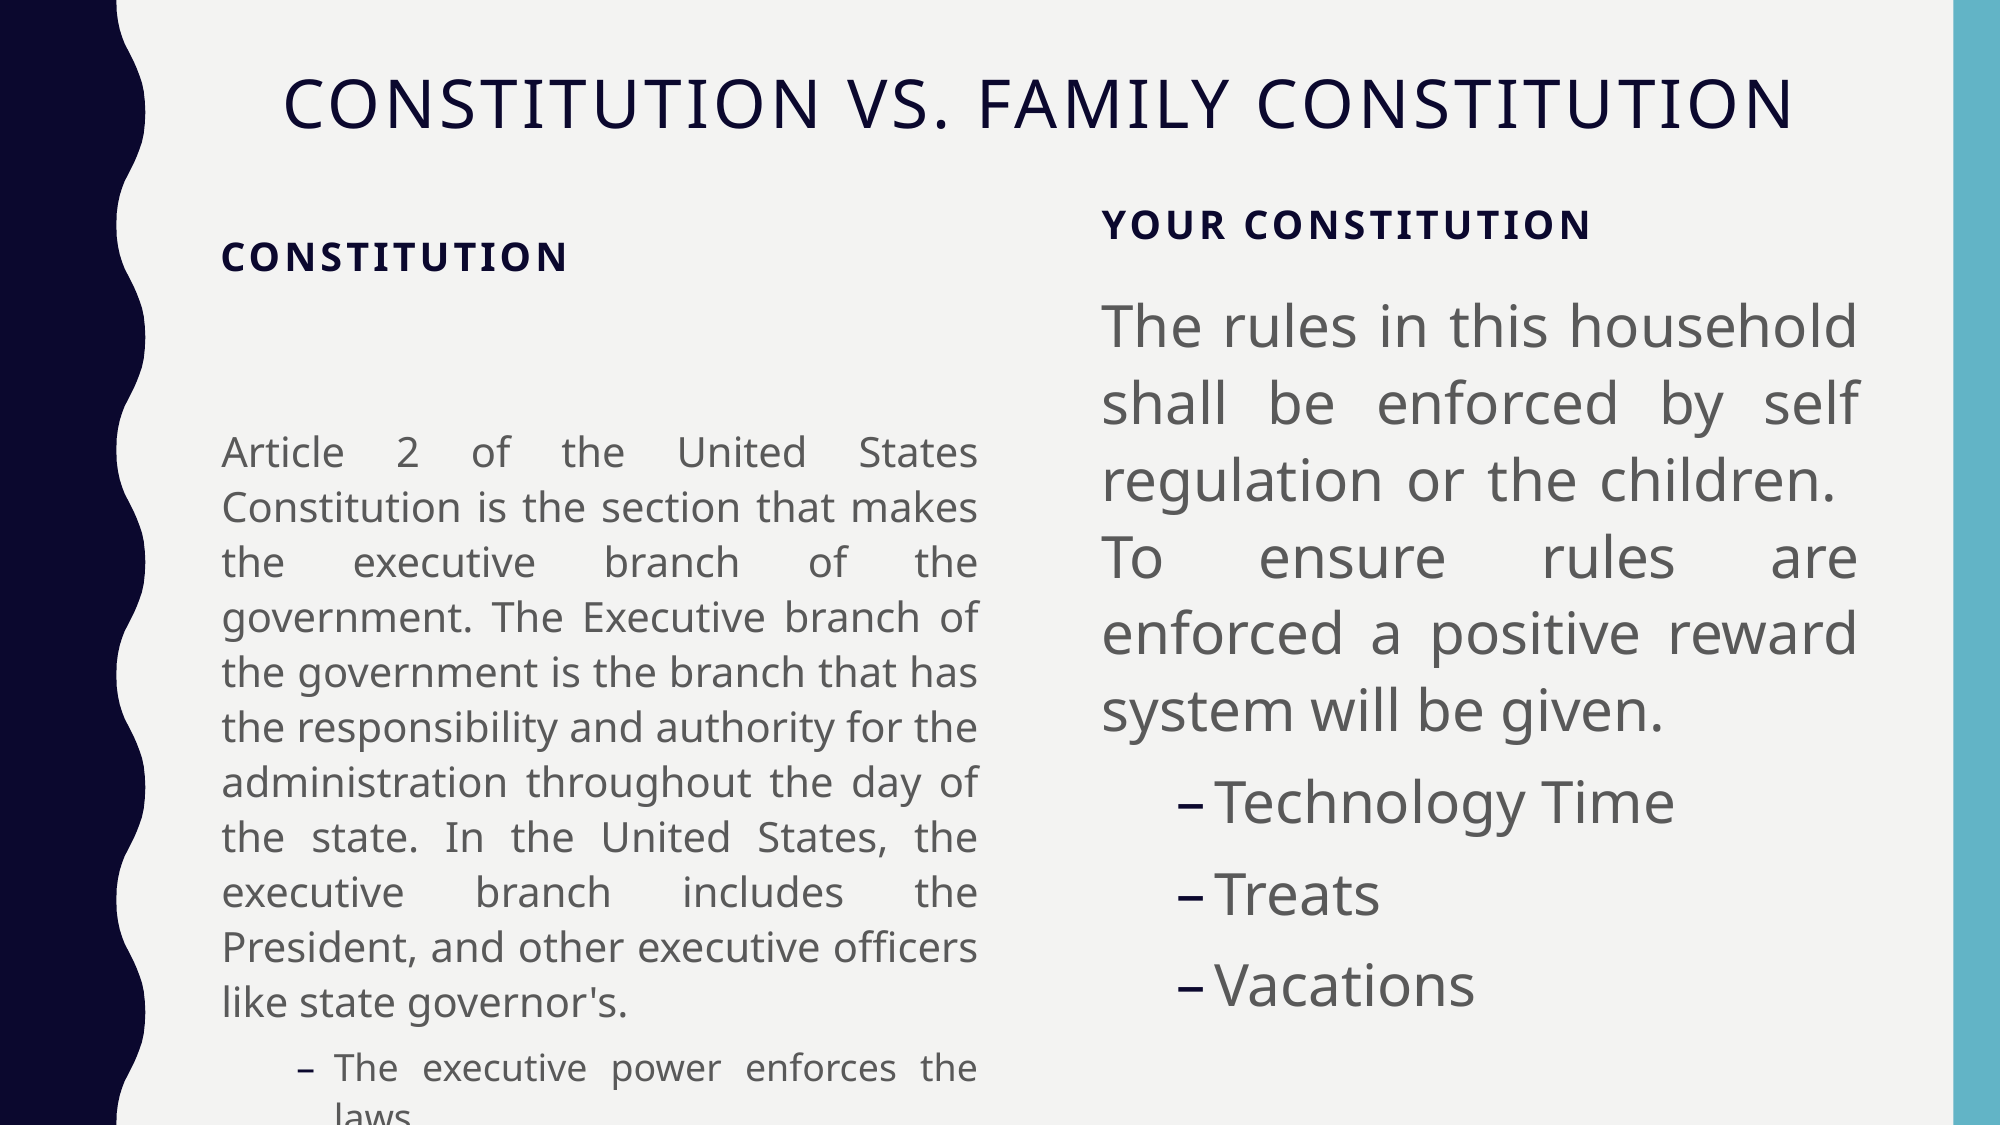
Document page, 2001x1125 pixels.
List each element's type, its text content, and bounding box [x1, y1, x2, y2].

title Constitution Vs. Family Constitution [205, 62, 1875, 197]
list Article 2 of the United States Constitution is the section that makes the executive branch of the government. The Executive branch of the government is the branch that has the responsibility and authority for the administration throughout the day of the state. In the United States, the executive branch includes the President, and other executive officers like state governor's. The executive power enforces the laws. [206, 413, 994, 1033]
list The rules in this household shall be enforced by self regulation or the children. To ensure rules are enforced a positive reward system will be given. Technology Time Treats Vacations [1086, 274, 1875, 1033]
list Constitution [205, 196, 993, 349]
list Your Constitution [1086, 196, 1875, 274]
